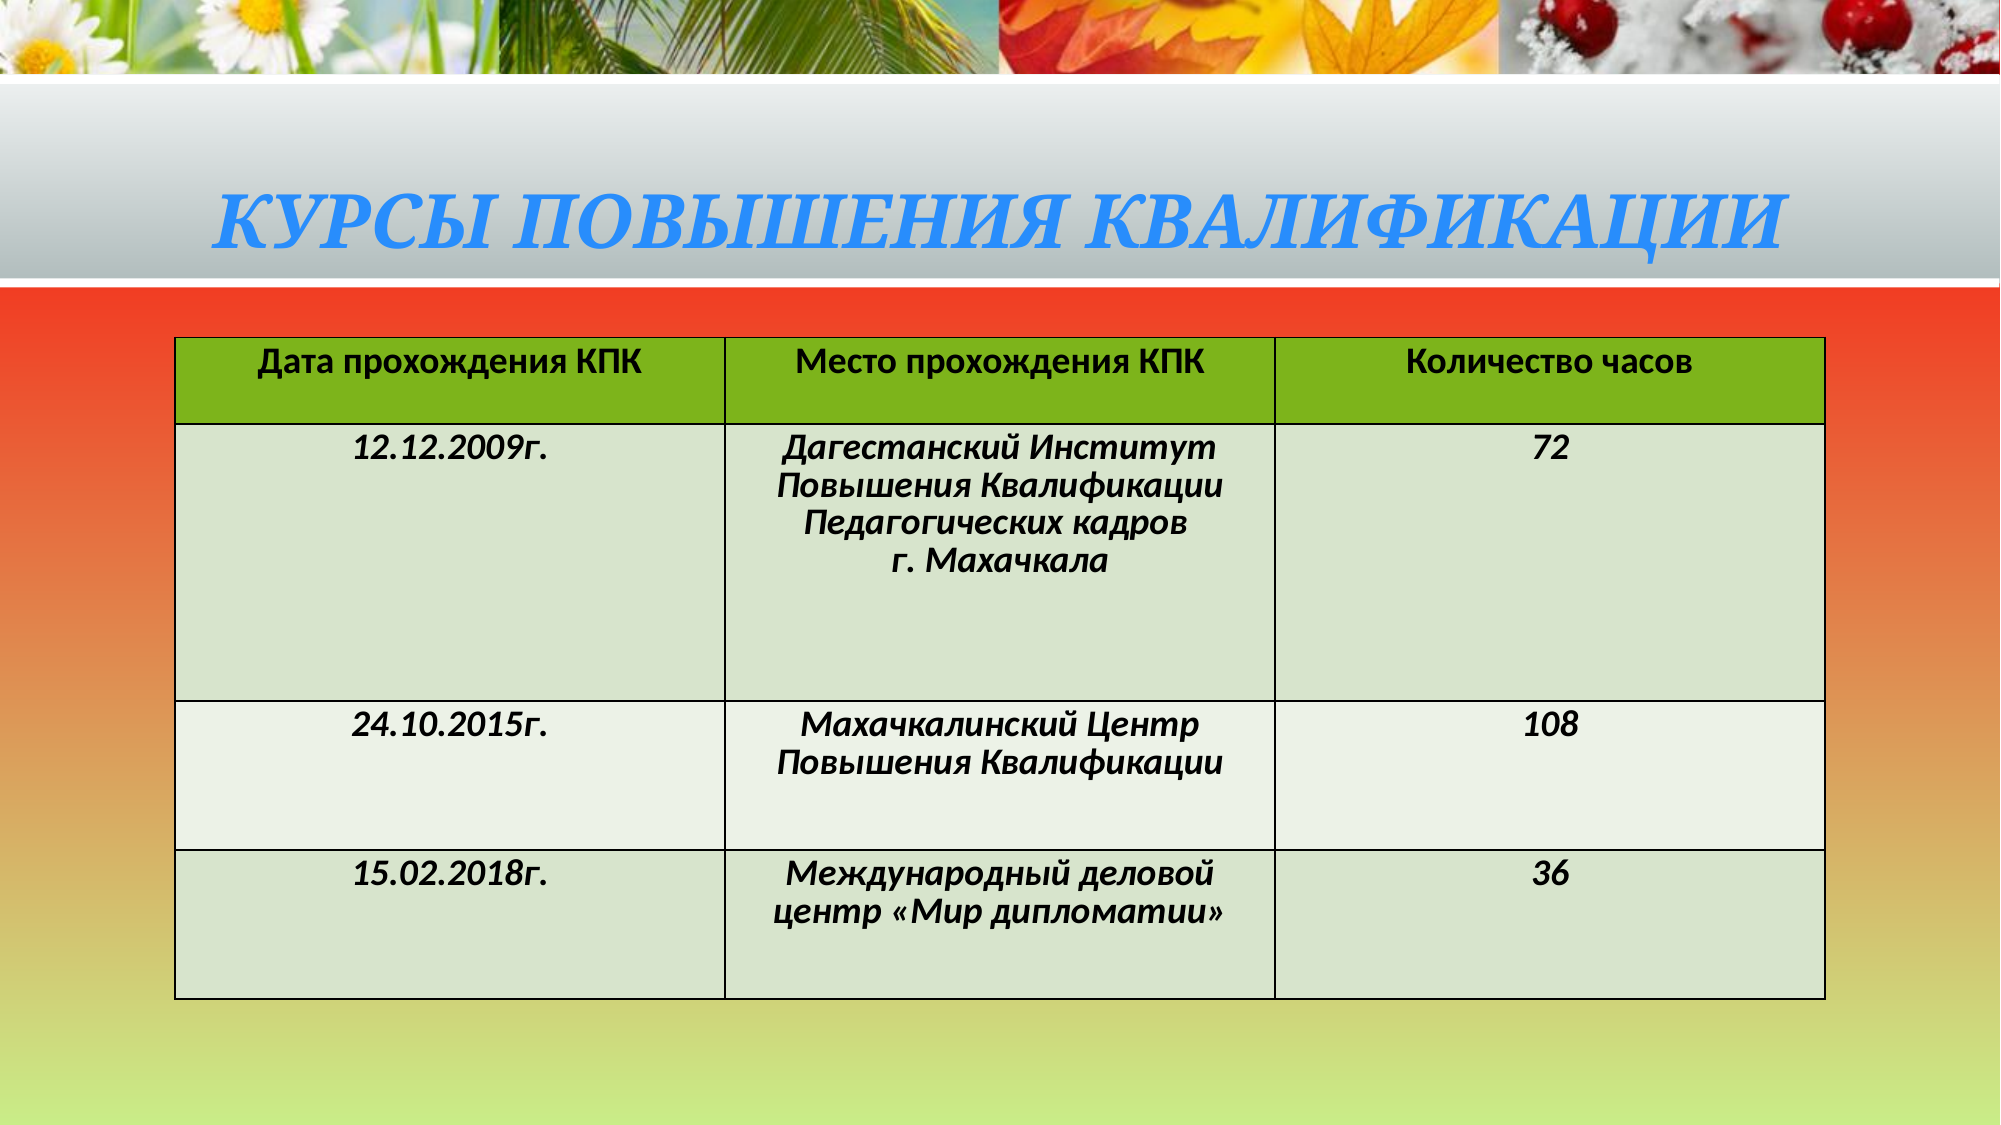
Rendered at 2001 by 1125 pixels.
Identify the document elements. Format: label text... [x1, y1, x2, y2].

table_cell Дагестанский Институт Повышения Квалификации Педагогических кадров г. Махачкала [726, 425, 1274, 700]
table_cell Махачкалинский Центр Повышения Квалификации [726, 702, 1274, 849]
table_header Дата прохождения КПК [176, 338, 724, 423]
table_cell 72 [1276, 425, 1824, 700]
table_cell Международный деловой центр «Мир дипломатии» [726, 851, 1274, 998]
table_cell 12.12.2009г. [176, 425, 724, 700]
title Курсы повышения квалификации [174, 92, 1825, 273]
table_cell 24.10.2015г. [176, 702, 724, 849]
table_cell 108 [1276, 702, 1824, 849]
picture [0, 0, 2000, 74]
table_header Количество часов [1276, 338, 1824, 423]
table_cell 36 [1276, 851, 1824, 998]
table_header Место прохождения КПК [726, 338, 1274, 423]
table_cell 15.02.2018г. [176, 851, 724, 998]
